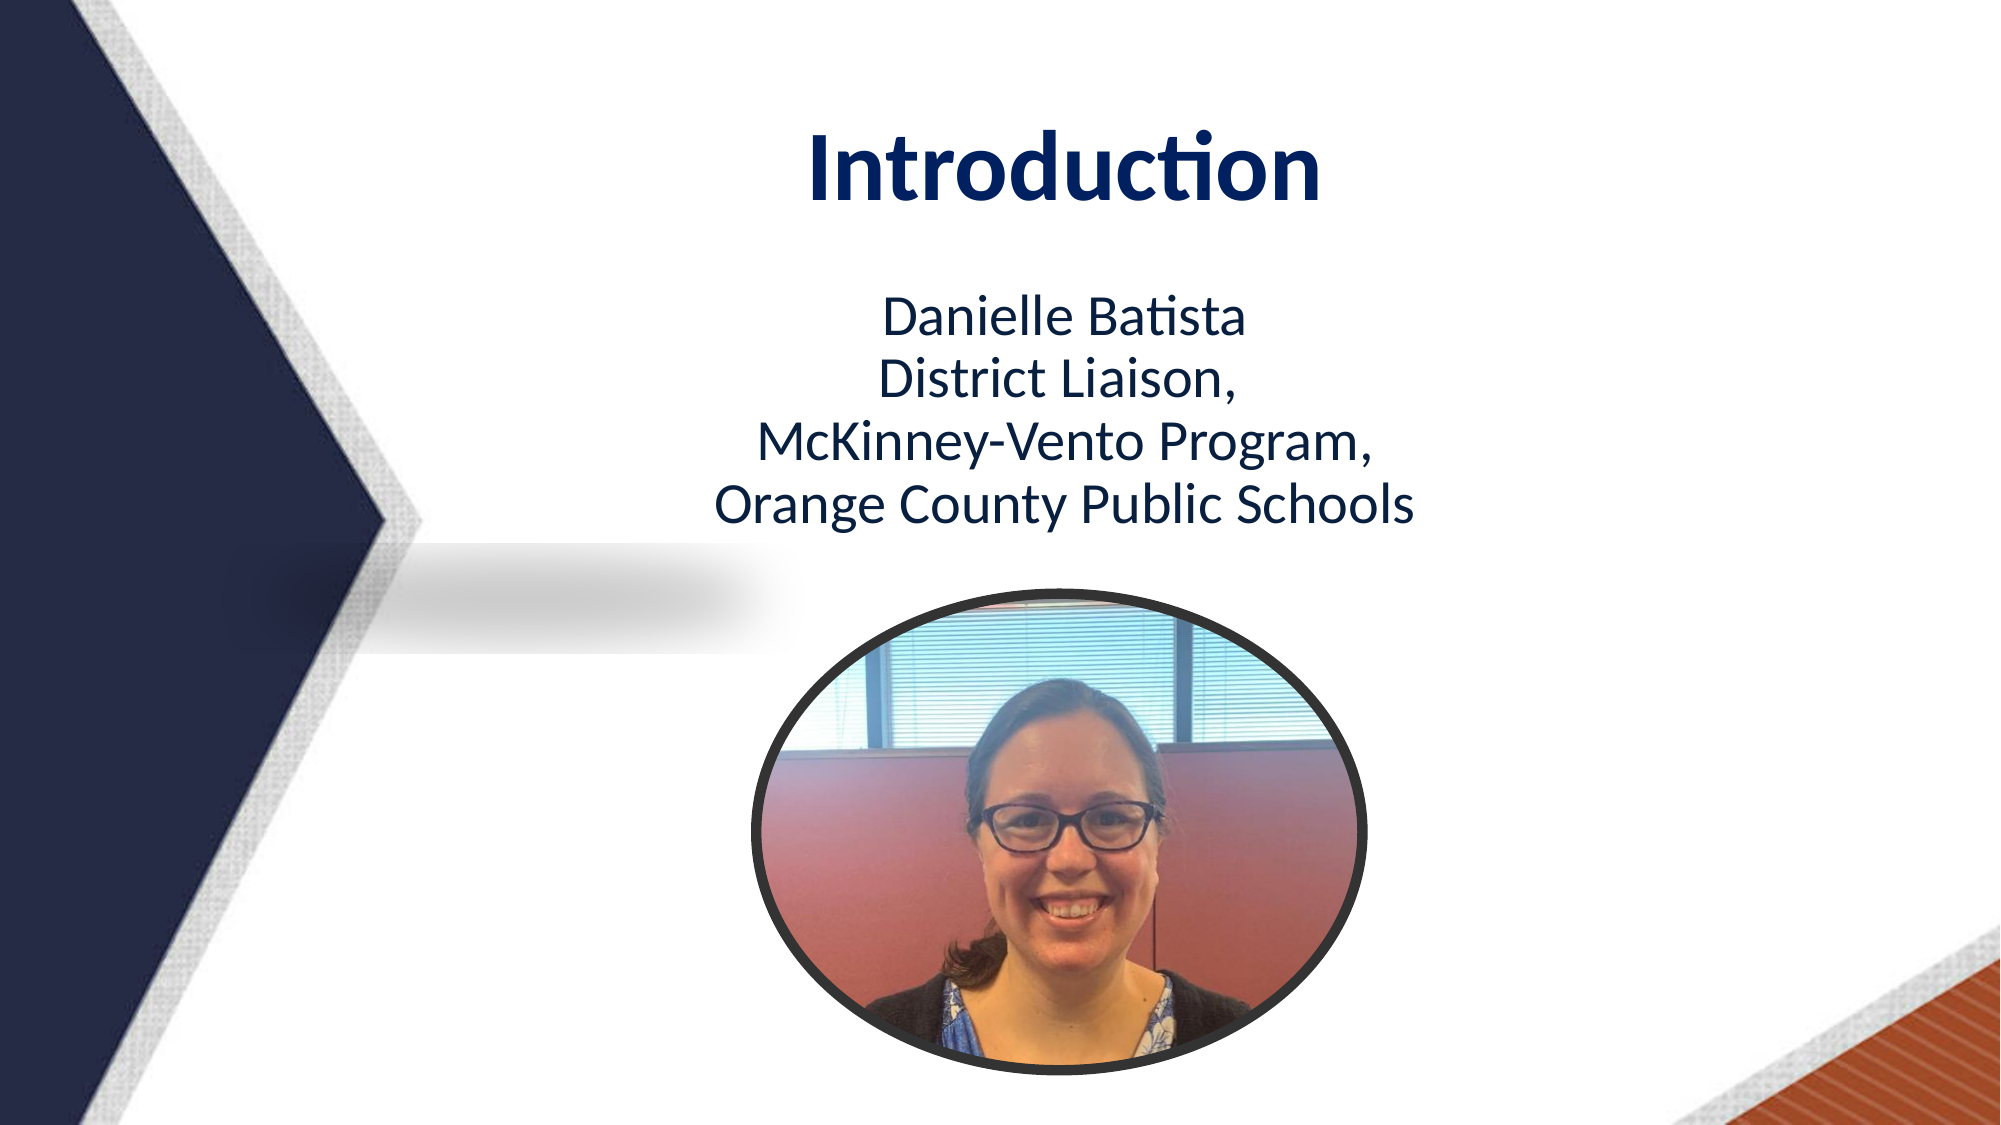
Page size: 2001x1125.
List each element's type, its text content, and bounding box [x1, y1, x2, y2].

picture [0, 0, 2001, 1125]
list Danielle Batista District Liaison, McKinney-Vento Program, Orange County Public Schools [358, 277, 1772, 992]
title Introduction [202, 59, 1928, 278]
